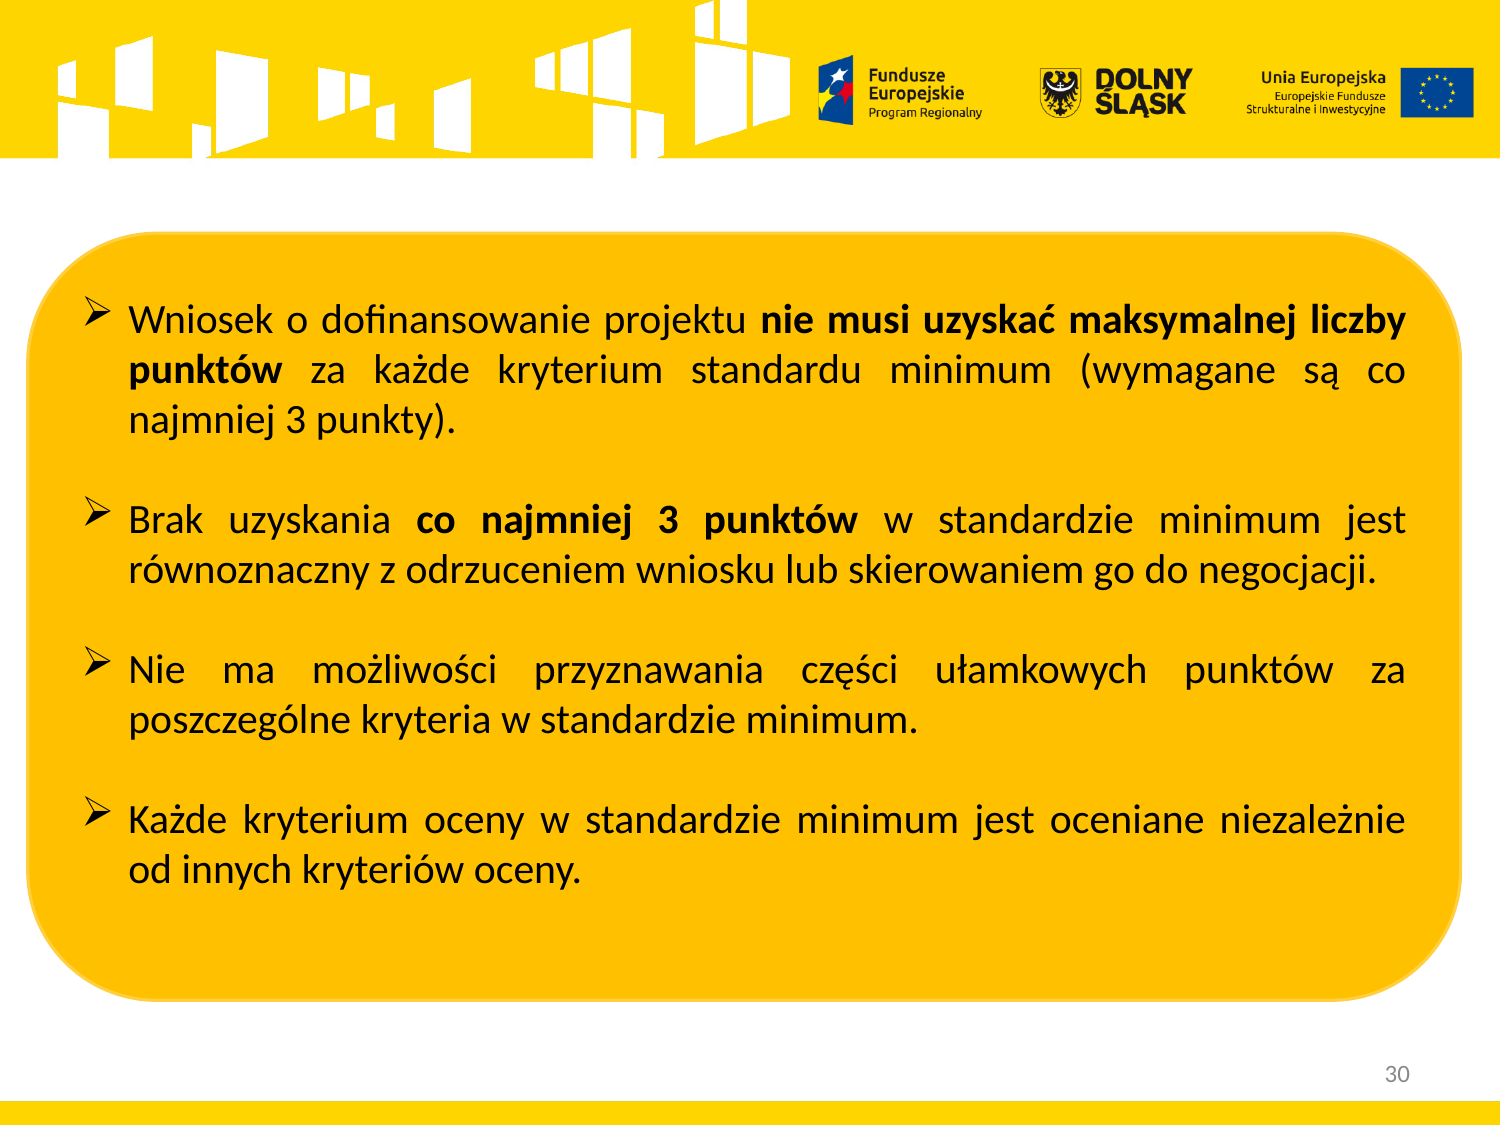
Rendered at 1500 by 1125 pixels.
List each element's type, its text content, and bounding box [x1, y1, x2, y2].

picture [0, 0, 1500, 1125]
text_box [868, 777, 1372, 999]
text_box Wniosek o dofinansowanie projektu nie musi uzyskać maksymalnej liczby punktów za każde kryterium standardu minimum (wymagane są co najmniej 3 punkty). Brak uzyskania co najmniej 3 punktów w standardzie minimum jest równoznaczny z odrzuceniem wniosku lub skierowaniem go do negocjacji. Nie ma możliwości przyznawania części ułamkowych punktów za poszczególne kryteria w standardzie minimum. Każde kryterium oceny w standardzie minimum jest oceniane niezależnie od innych kryteriów oceny. [26, 231, 1463, 1002]
slide_number 30 [1074, 1042, 1425, 1103]
